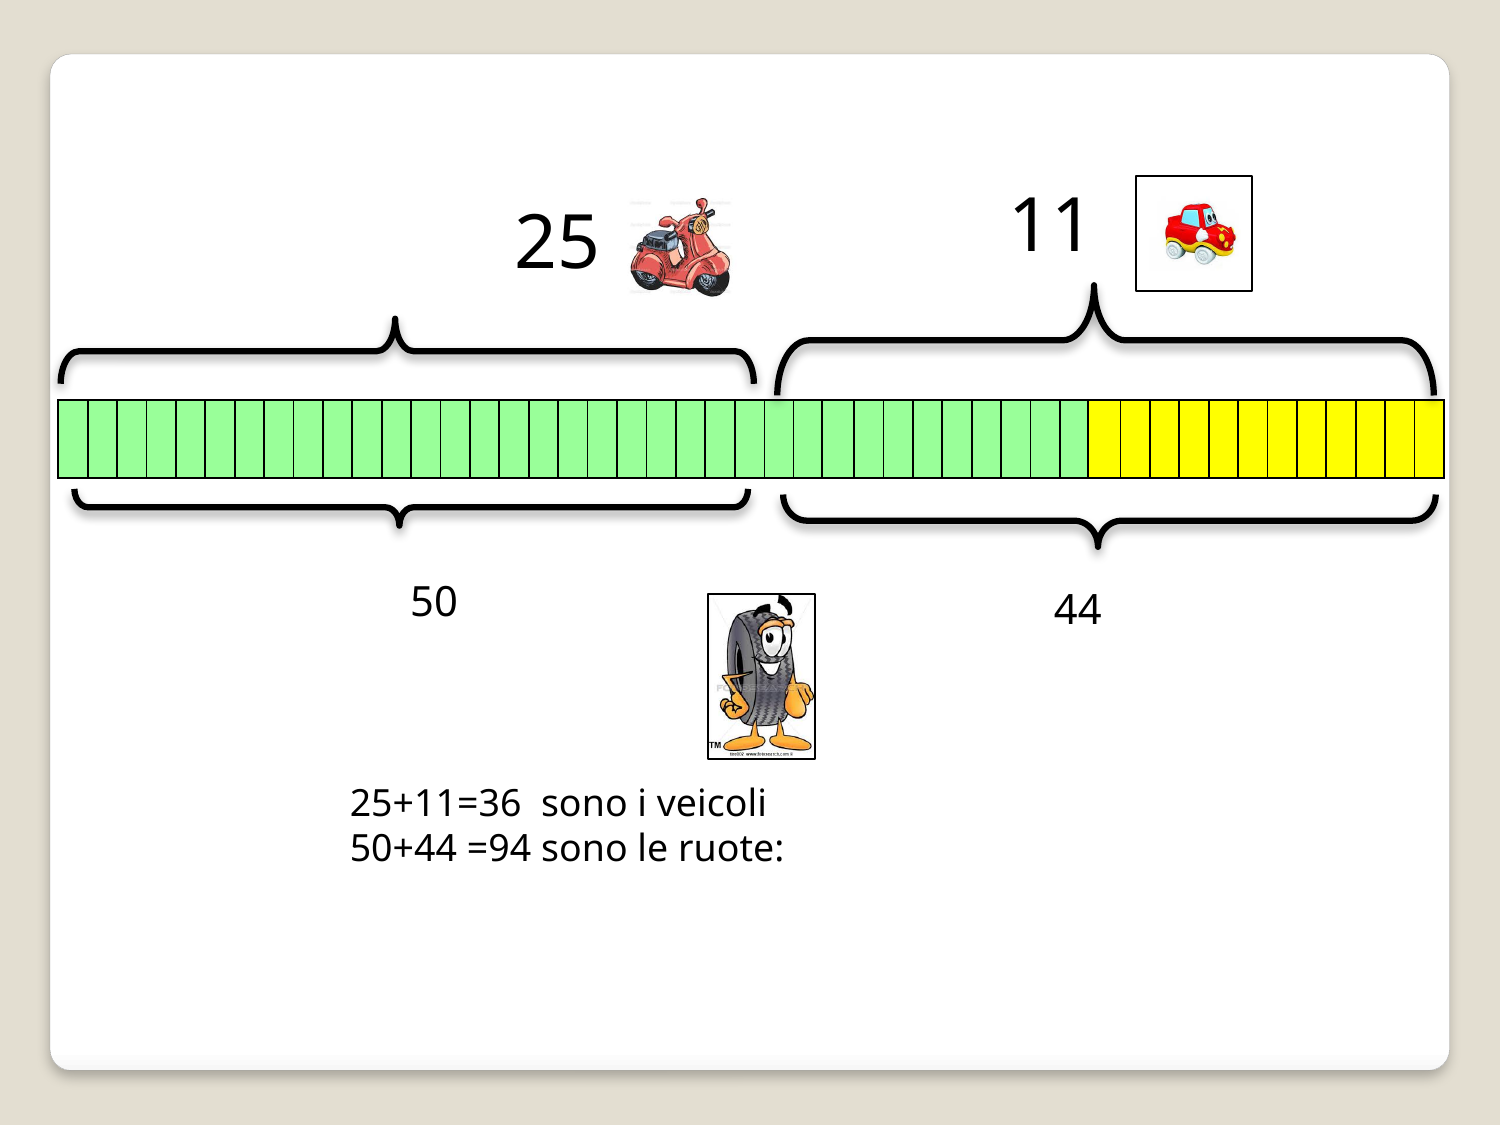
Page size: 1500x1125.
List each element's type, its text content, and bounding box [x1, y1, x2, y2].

table_header [1210, 408, 1237, 477]
table_header [559, 401, 587, 477]
table_header [206, 401, 234, 477]
table_header [914, 408, 941, 477]
text_box 25+11=36 sono i veicoli 50+44 =94 sono le ruote: [335, 771, 1379, 877]
table_header [265, 401, 293, 477]
table_header [177, 401, 204, 477]
table_header [1061, 408, 1087, 477]
table_header [500, 401, 528, 477]
table_header [530, 401, 557, 477]
table_header [1357, 408, 1384, 477]
table_header [471, 401, 498, 477]
table_header [89, 401, 116, 477]
picture [1137, 176, 1251, 291]
table_header [1415, 401, 1443, 477]
table_header [353, 401, 381, 477]
table_header [973, 408, 1000, 477]
table_header [794, 408, 821, 477]
table_header [855, 408, 883, 477]
table_header [147, 401, 175, 477]
table_header [383, 401, 410, 477]
table_header [1268, 408, 1296, 477]
table_header [1031, 408, 1059, 477]
table_header [765, 401, 793, 477]
table_header [647, 401, 675, 477]
text_box 50 [395, 566, 601, 632]
table_header [1180, 408, 1208, 477]
text_box [780, 494, 1439, 550]
table_header [677, 401, 704, 477]
table_header [324, 401, 351, 477]
table_header [943, 408, 971, 477]
table_header [1298, 408, 1325, 477]
table_header [1386, 408, 1414, 477]
table_header [1002, 408, 1030, 477]
table_header [412, 401, 440, 477]
picture [623, 190, 737, 305]
table_header [588, 401, 616, 477]
table_header [884, 408, 912, 477]
table_header [441, 401, 469, 477]
table_header [1239, 408, 1267, 477]
table_header [1089, 408, 1120, 477]
table_header [1327, 408, 1355, 477]
table_header [1121, 408, 1149, 477]
text_box 25 [499, 186, 628, 291]
table_header [618, 401, 646, 477]
table_header [118, 401, 146, 477]
text_box [774, 282, 1437, 396]
table_header [736, 401, 764, 477]
table_header [1151, 408, 1178, 477]
table_header [823, 408, 853, 477]
table_header [59, 401, 87, 477]
text_box [71, 488, 752, 529]
text_box 11 [993, 169, 1134, 275]
text_box [57, 315, 758, 384]
table_header [236, 401, 263, 477]
picture [708, 594, 815, 759]
table_header [294, 401, 322, 477]
table_header [706, 401, 734, 477]
text_box 44 [1039, 575, 1124, 641]
